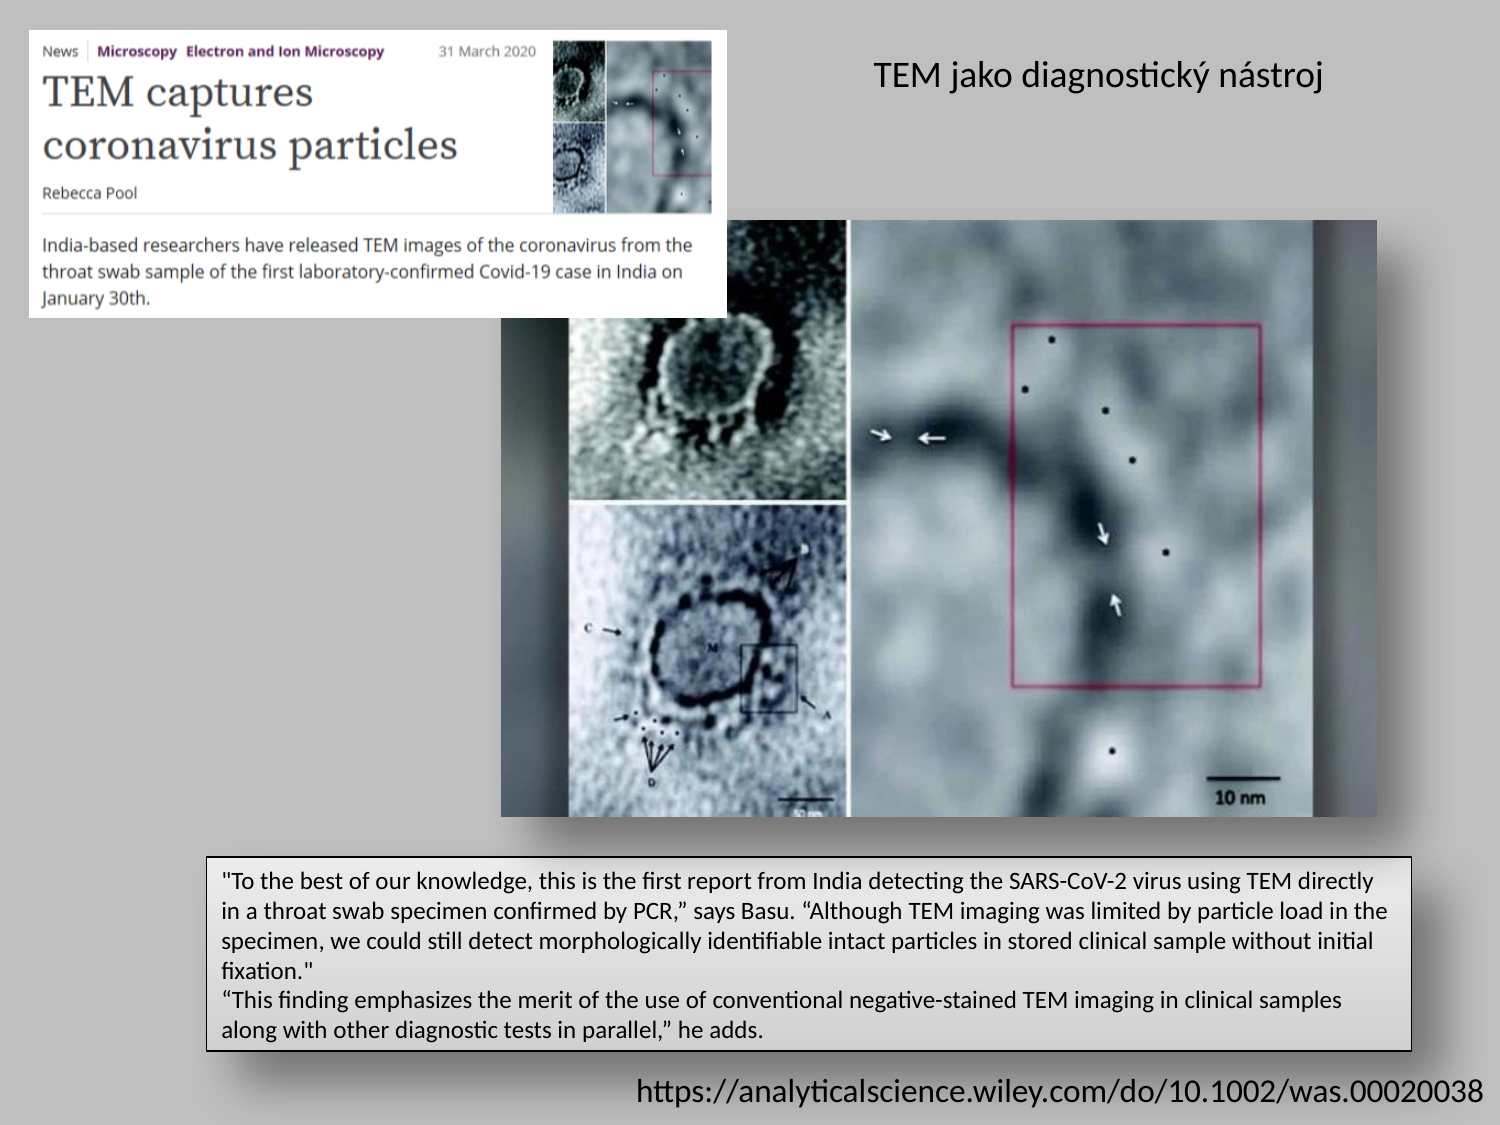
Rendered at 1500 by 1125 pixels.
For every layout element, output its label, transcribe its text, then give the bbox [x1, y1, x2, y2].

text_box "To the best of our knowledge, this is the first report from India detecting the SARS-CoV-2 virus using TEM directly in a throat swab specimen confirmed by PCR,” says Basu. “Although TEM imaging was limited by particle load in the specimen, we could still detect morphologically identifiable intact particles in stored clinical sample without initial fixation." “This finding emphasizes the merit of the use of conventional negative-stained TEM imaging in clinical samples along with other diagnostic tests in parallel,” he adds. [206, 856, 1412, 1052]
picture [29, 30, 1377, 817]
text_box TEM jako diagnostický nástroj [858, 42, 1340, 103]
text_box https://analyticalscience.wiley.com/do/10.1002/was.00020038 [478, 1062, 1500, 1117]
